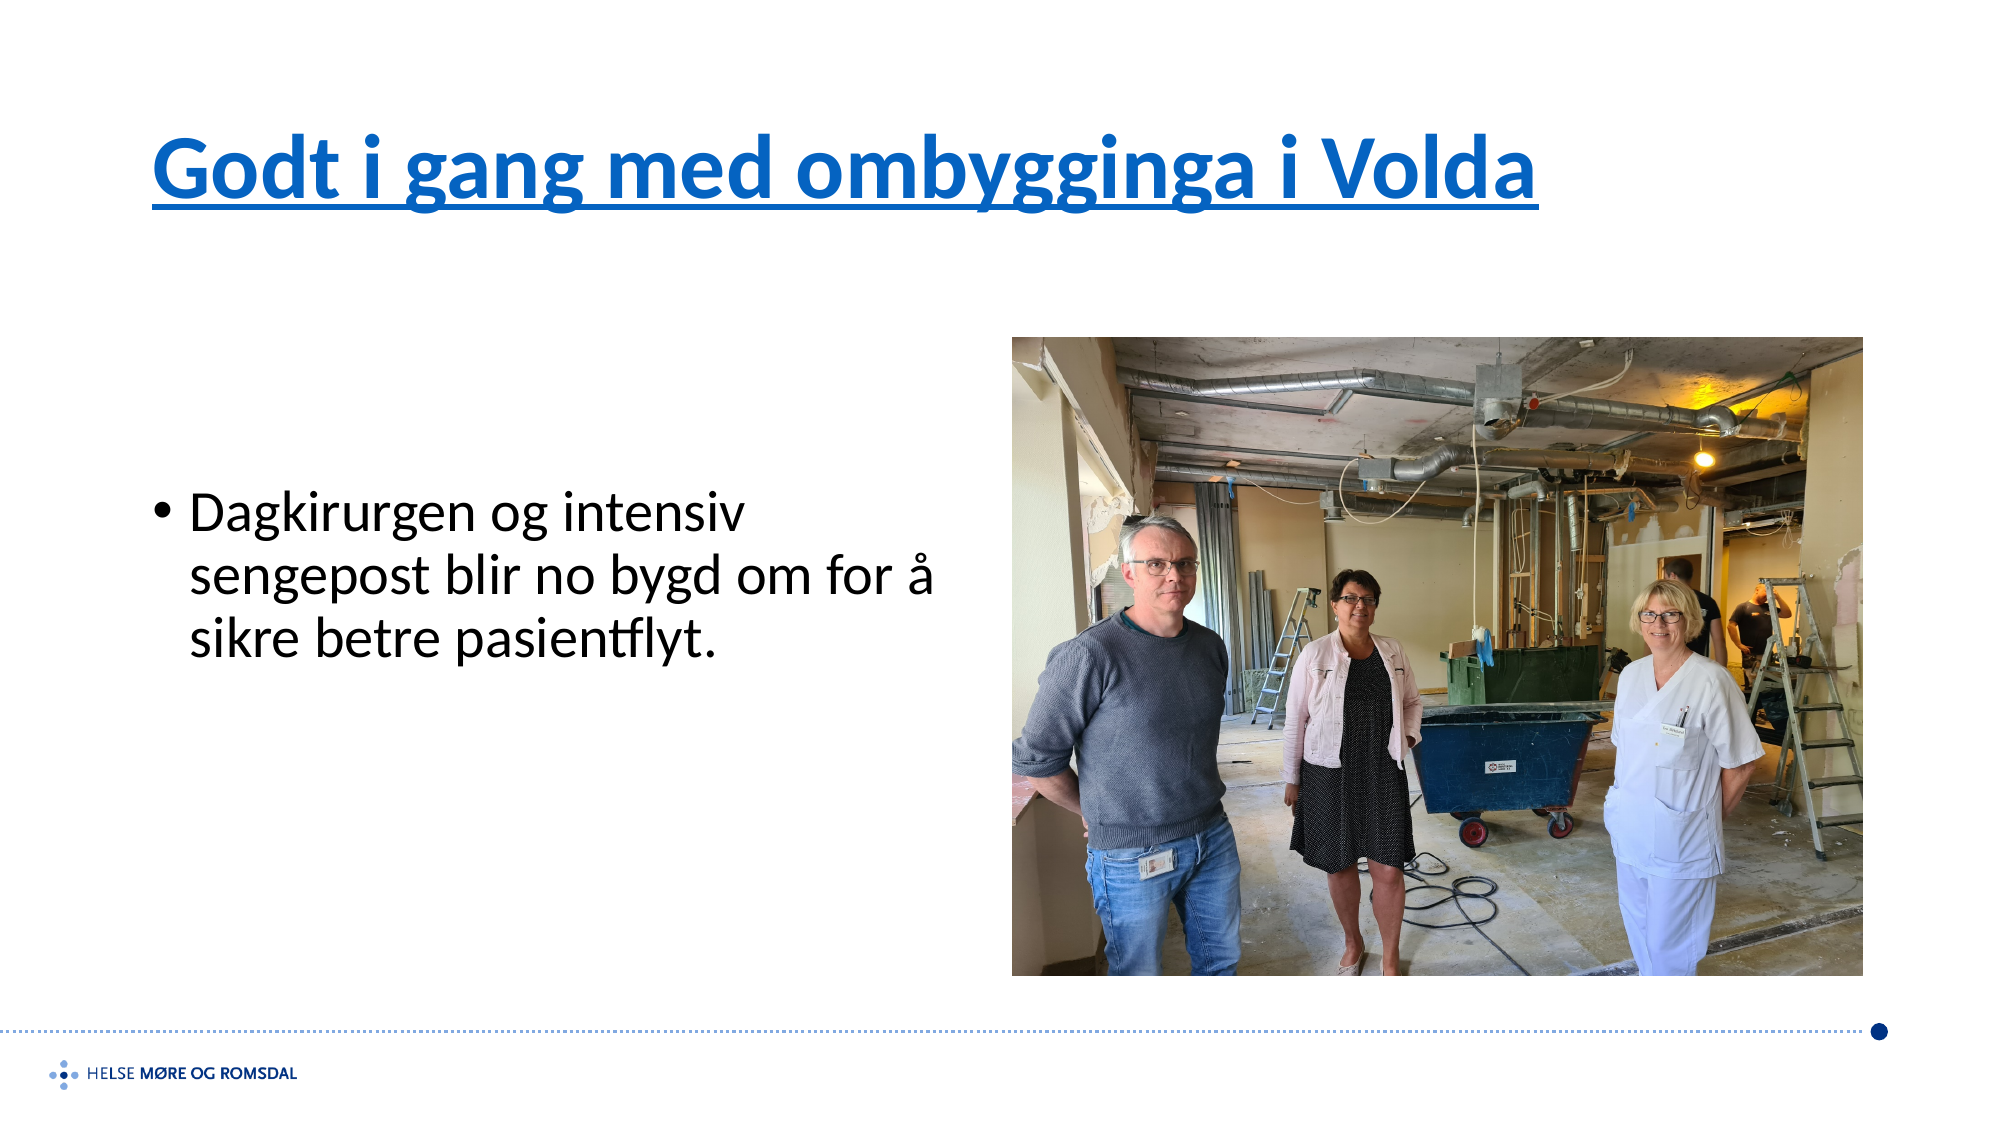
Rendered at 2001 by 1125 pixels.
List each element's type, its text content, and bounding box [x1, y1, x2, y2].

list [1012, 337, 1863, 976]
list Dagkirurgen og intensiv sengepost blir no bygd om for å sikre betre pasientflyt. [137, 299, 988, 1014]
picture [49, 1060, 297, 1090]
title Godt i gang med ombygginga i Volda [137, 59, 1863, 278]
